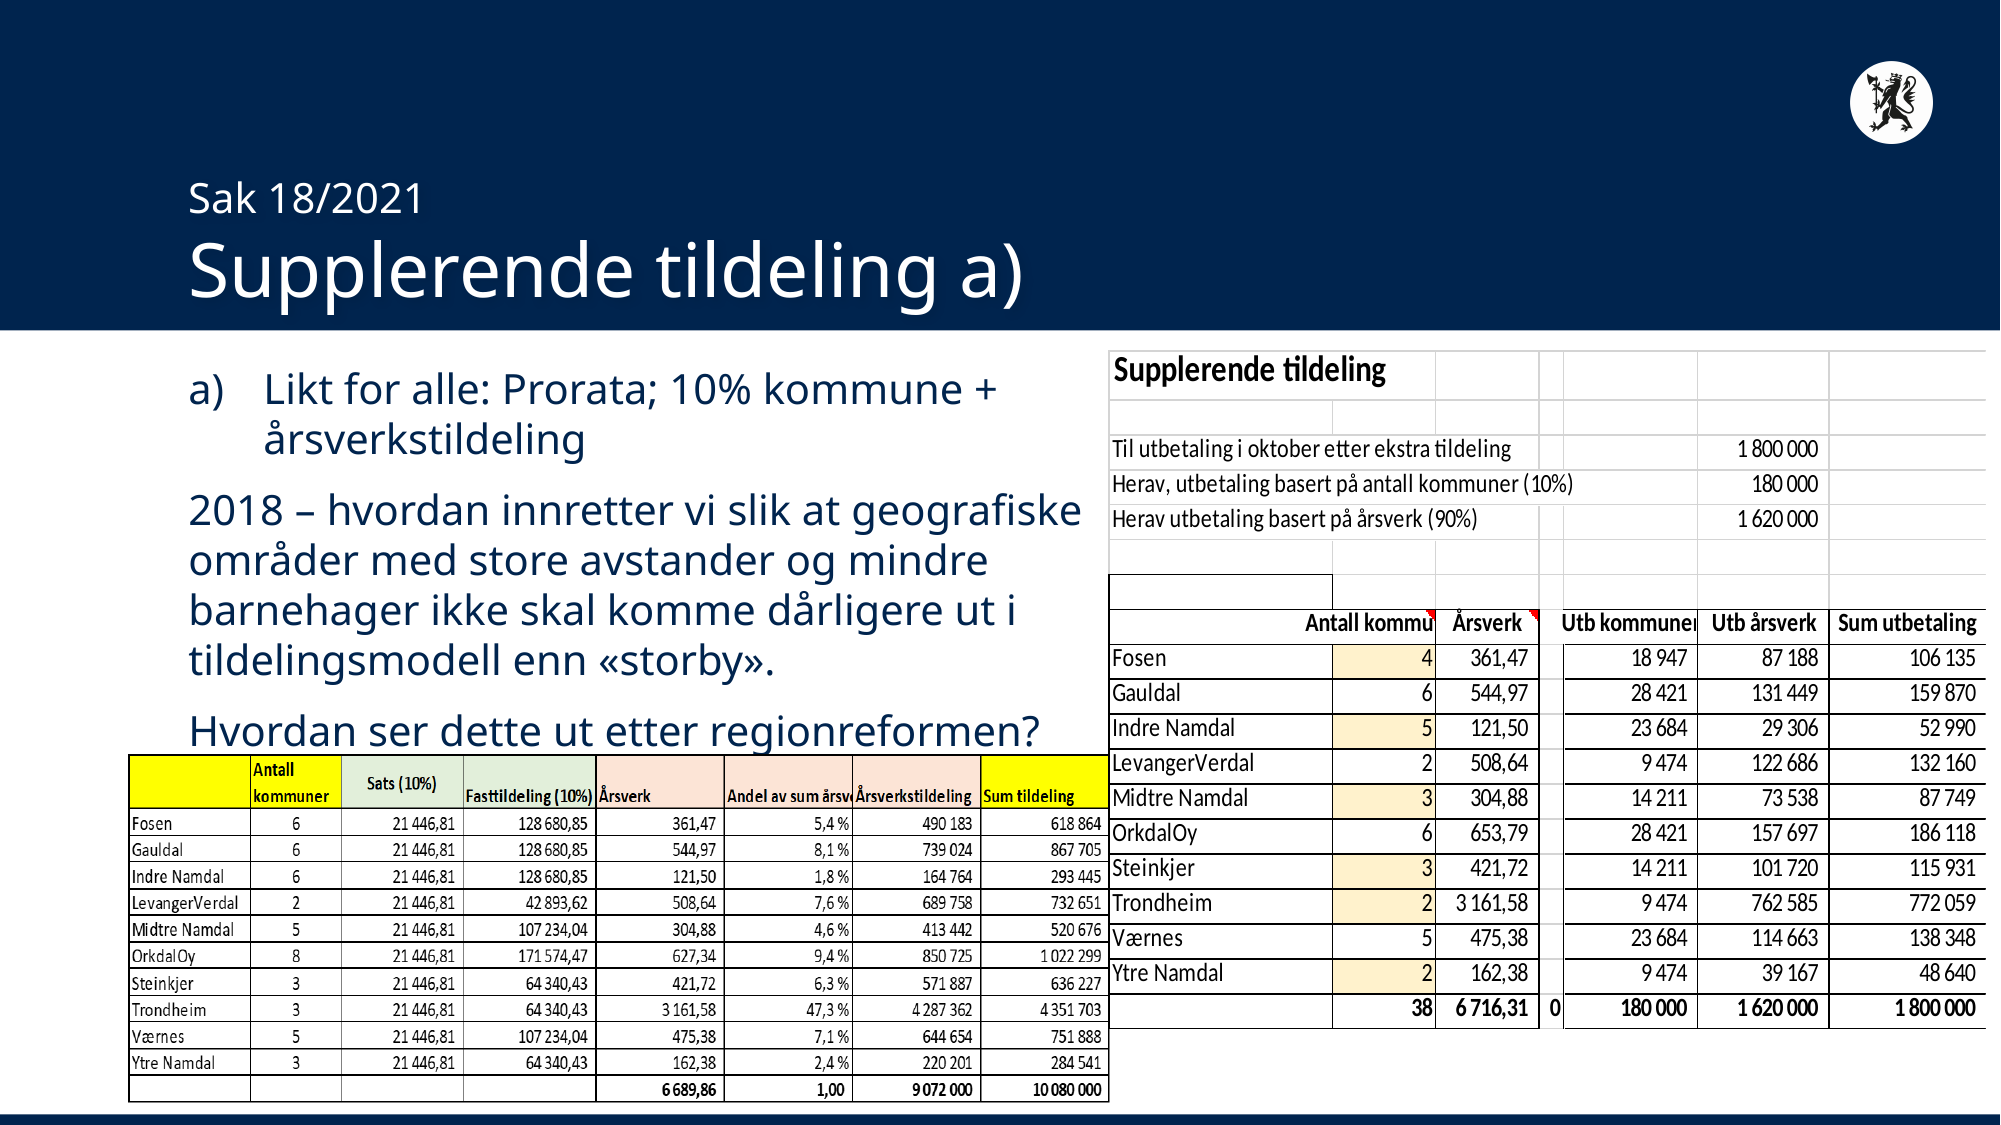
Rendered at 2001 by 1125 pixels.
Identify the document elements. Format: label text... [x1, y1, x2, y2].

picture [127, 754, 1110, 1104]
title Sak 18/2021 Supplerende tildeling a) [173, 143, 1827, 320]
list Likt for alle: Prorata; 10% kommune + årsverkstildeling 2018 – hvordan innretter vi slik at geografiske områder med store avstander og mindre barnehager ikke skal komme dårligere ut i tildelingsmodell enn «storby». Hvordan ser dette ut etter regionreformen? [173, 355, 1107, 754]
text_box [1107, 349, 1988, 1031]
picture [1850, 61, 1933, 144]
